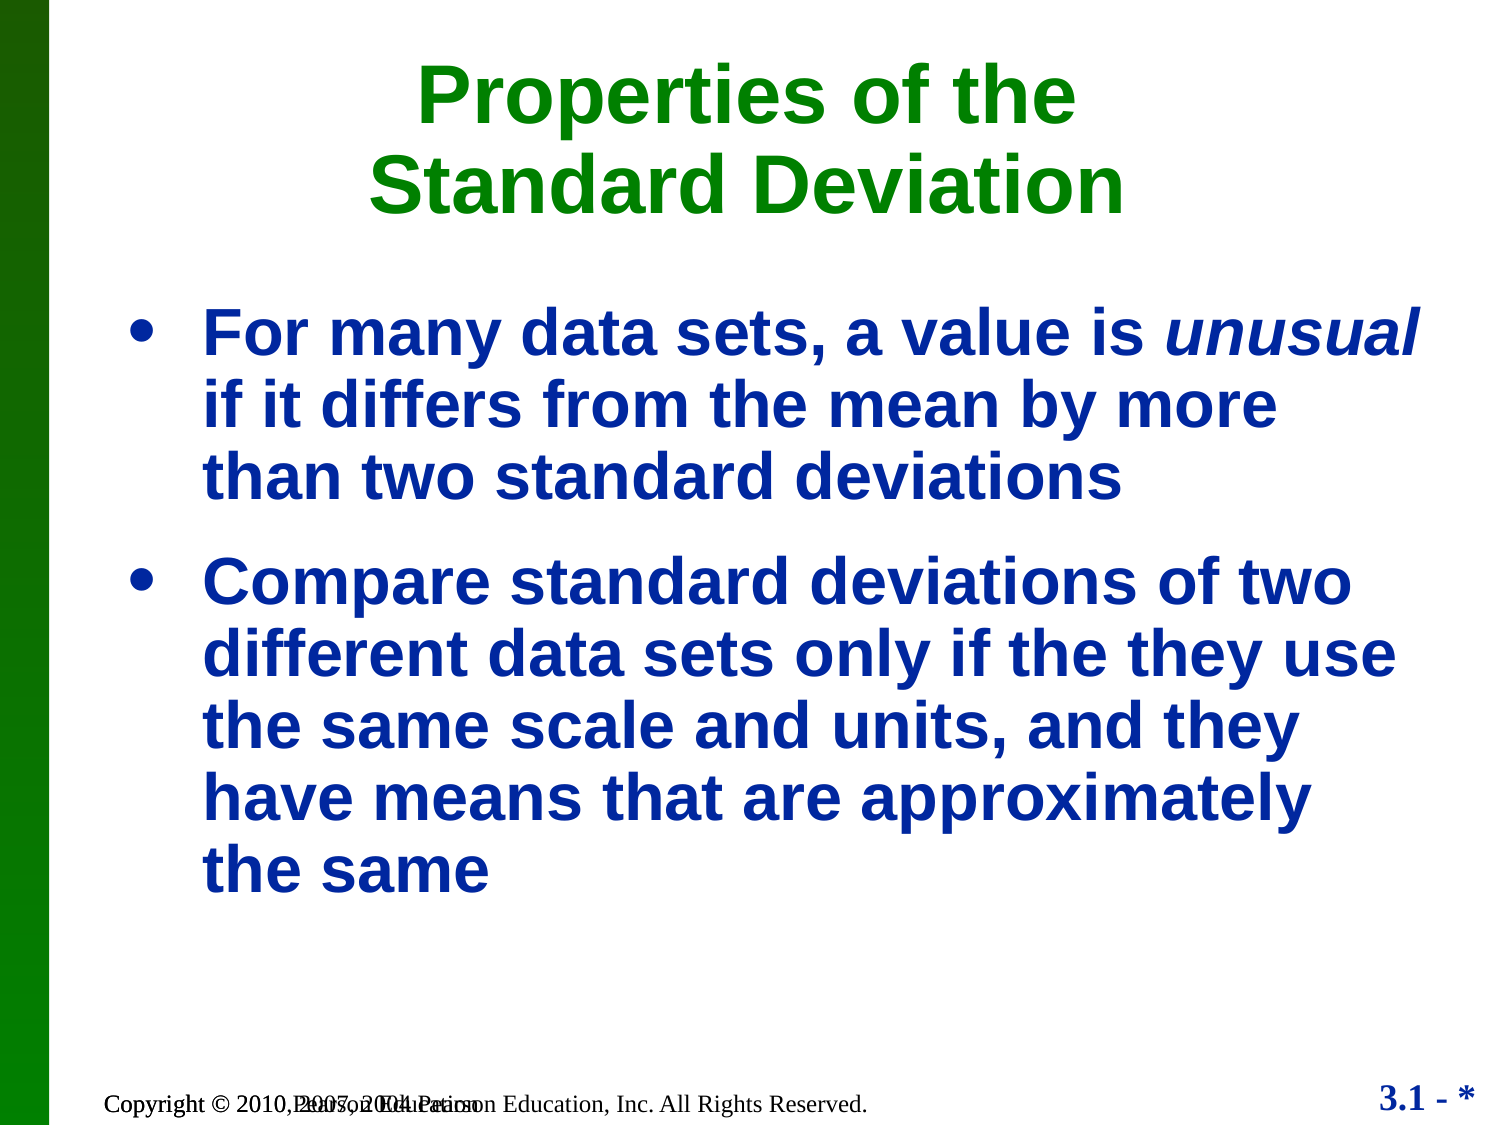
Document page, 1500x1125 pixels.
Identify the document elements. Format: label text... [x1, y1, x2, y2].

text_box Properties of the Standard Deviation [29, 43, 1466, 239]
text_box Copyright © 2010 Pearson Education [88, 1049, 1025, 1125]
text_box For many data sets, a value is unusual if it differs from the mean by more than two standard deviations Compare standard deviations of two different data sets only if the they use the same scale and units, and they have means that are approximately the same [112, 290, 1440, 921]
